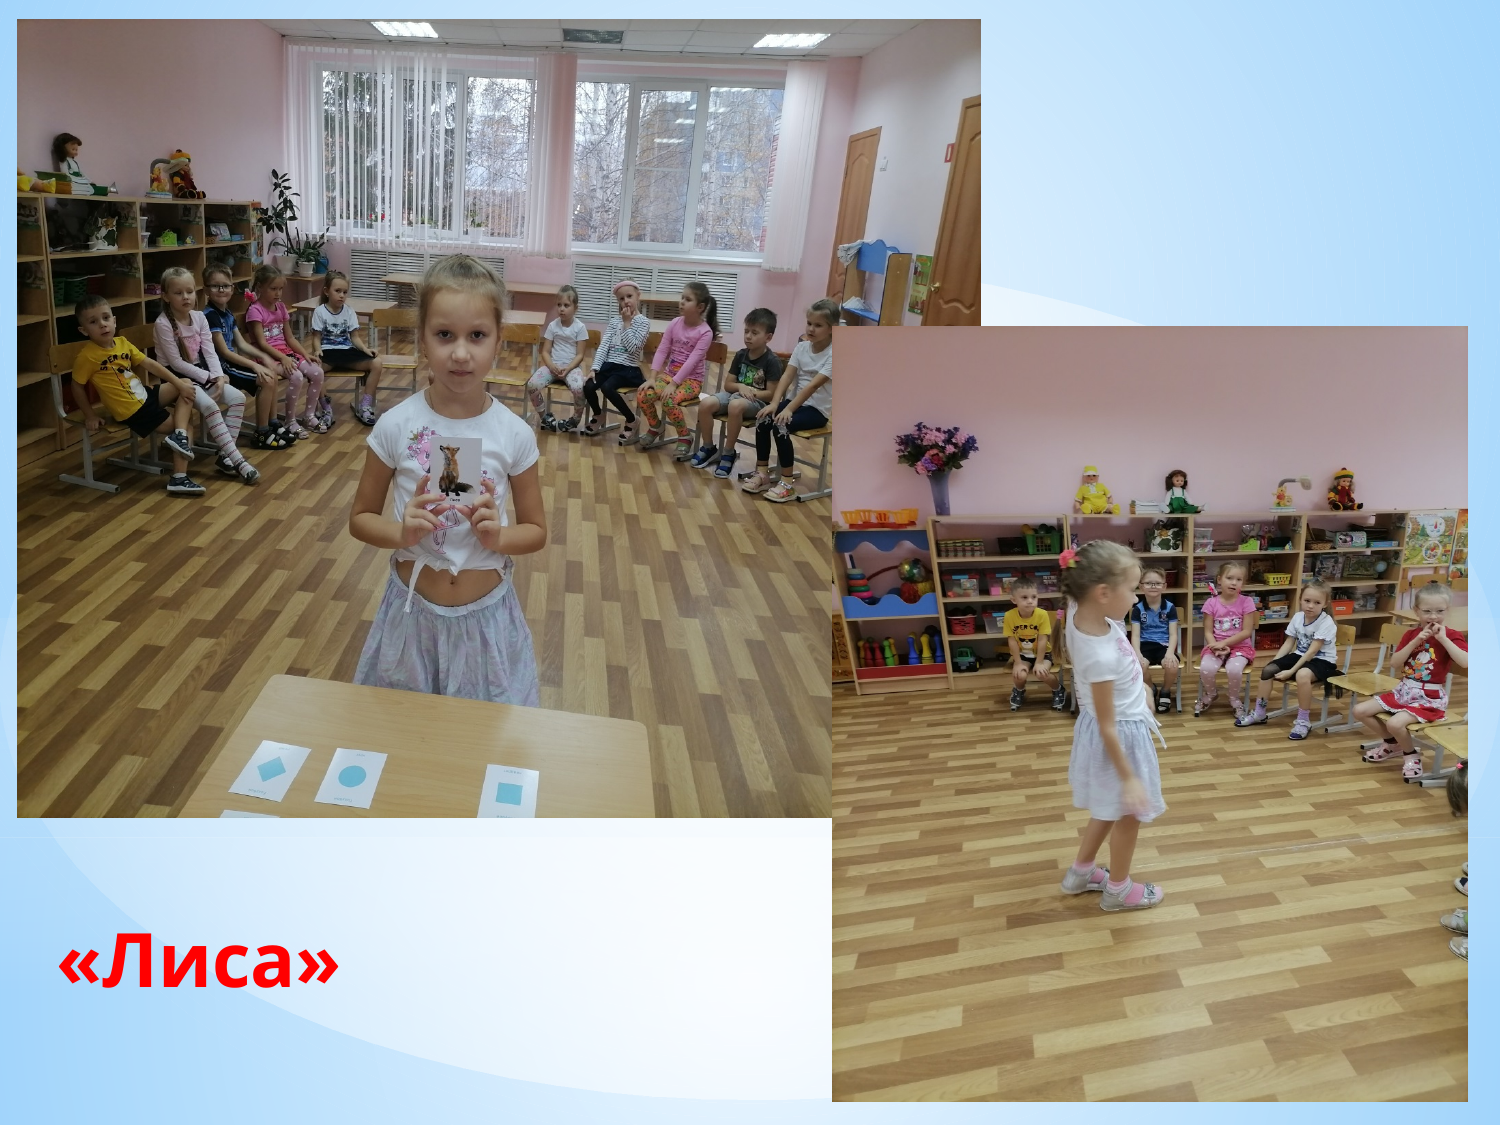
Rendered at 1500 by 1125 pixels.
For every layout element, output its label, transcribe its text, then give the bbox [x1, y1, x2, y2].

picture [17, 18, 1468, 1102]
text_box «Лиса» [41, 905, 585, 1010]
